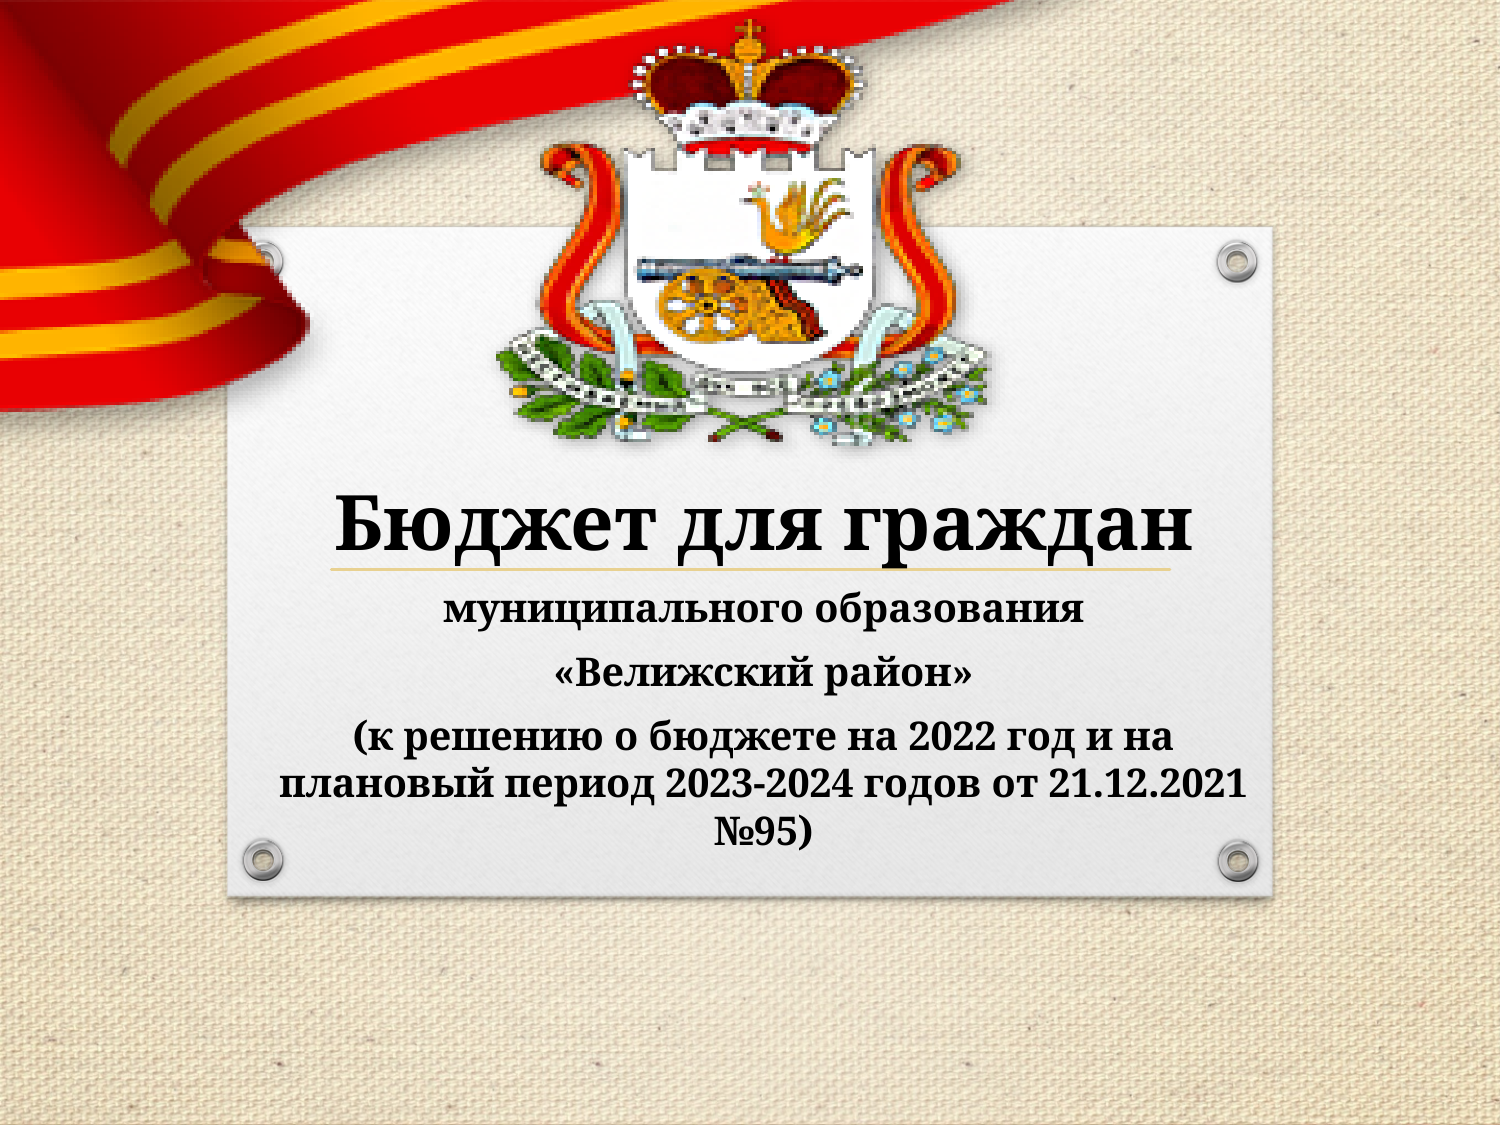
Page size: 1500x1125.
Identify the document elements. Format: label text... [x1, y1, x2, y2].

subtitle Бюджет для граждан муниципального образования «Велижский район» (к решению о бюджете на 2022 год и на плановый период 2023-2024 годов от 21.12.2021 №95) [263, 466, 1264, 863]
picture [0, 0, 1500, 1125]
